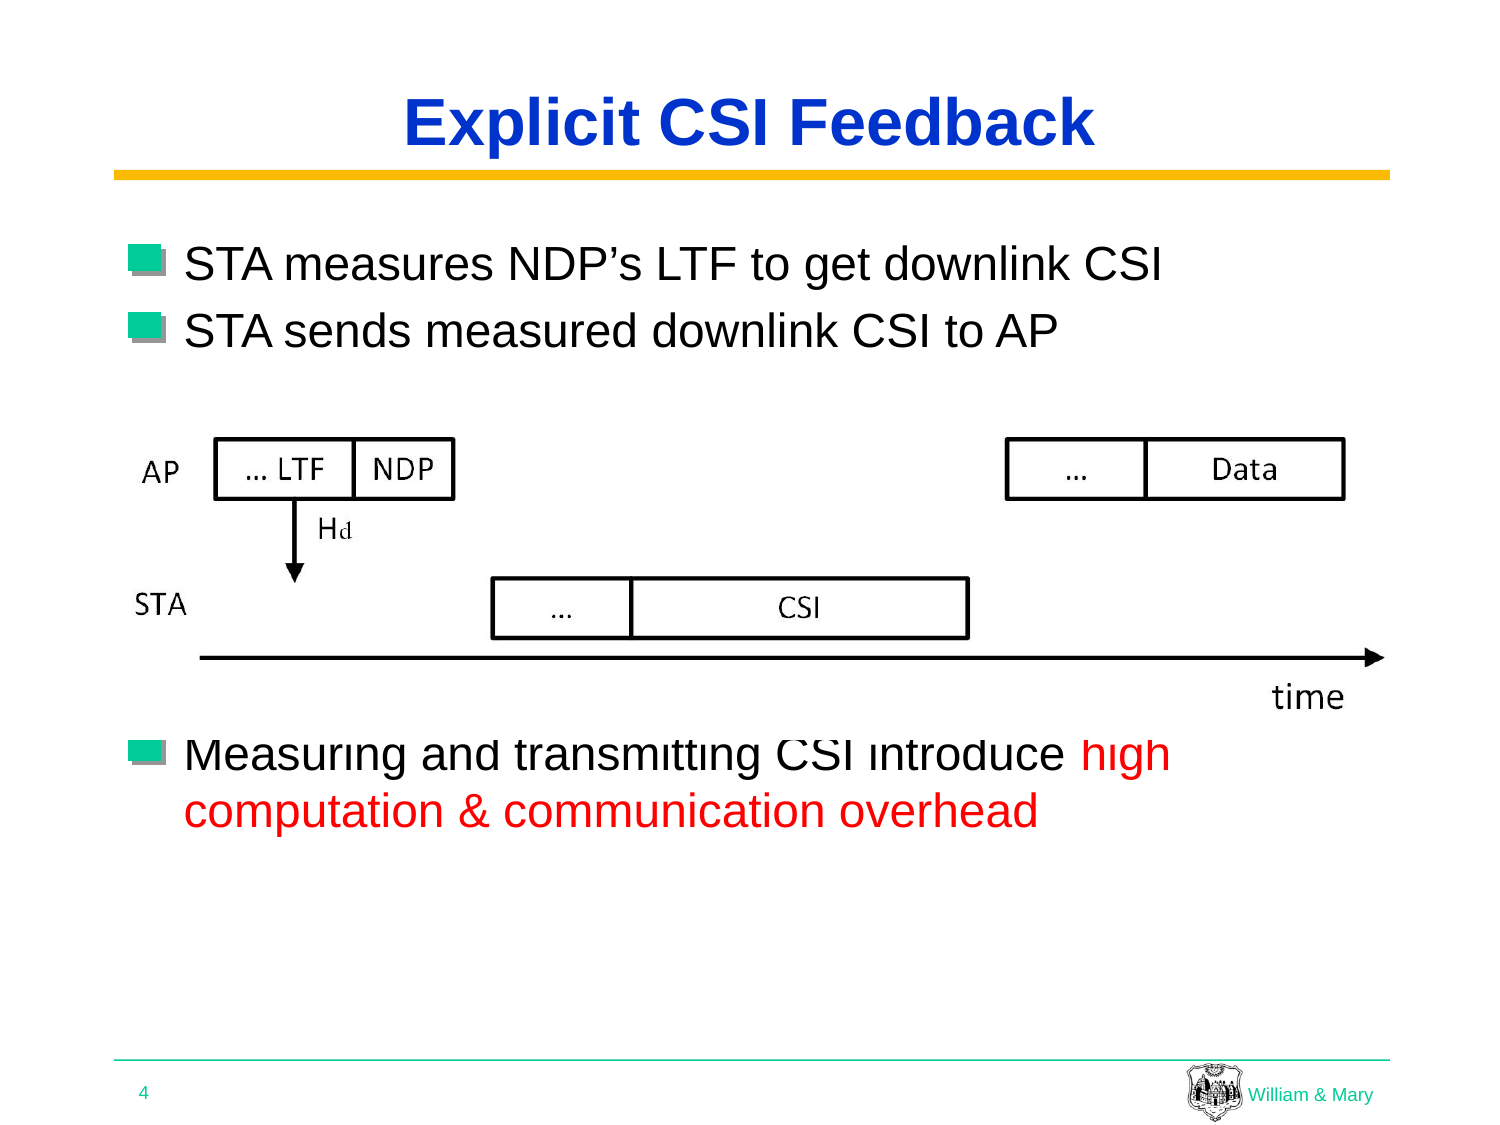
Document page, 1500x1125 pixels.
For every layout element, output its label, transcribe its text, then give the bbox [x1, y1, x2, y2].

title Explicit CSI Feedback [112, 62, 1388, 176]
picture [112, 436, 1389, 740]
slide_number 4 [112, 1074, 176, 1104]
picture [1183, 1061, 1247, 1125]
list STA measures NDP’s LTF to get downlink CSI STA sends measured downlink CSI to AP Measuring and transmitting CSI introduce high computation & communication overhead [112, 224, 1388, 435]
list STA measures NDP’s LTF to get downlink CSI STA sends measured downlink CSI to AP Measuring and transmitting CSI introduce high computation & communication overhead [112, 748, 1388, 1051]
